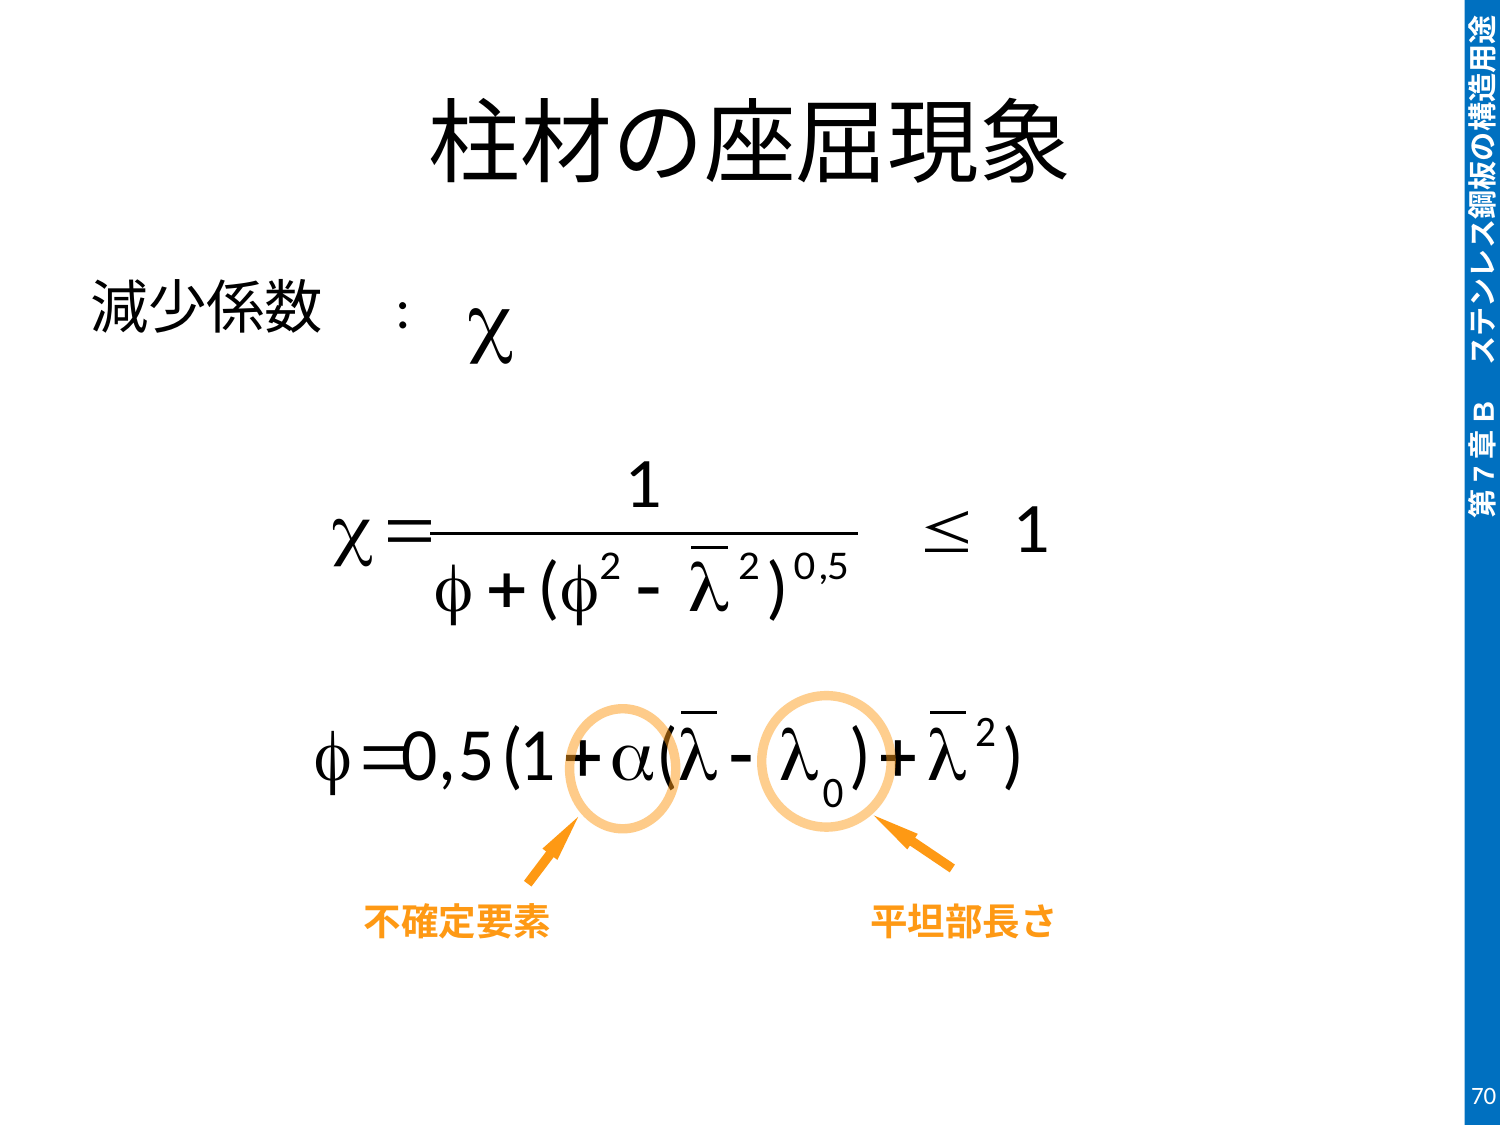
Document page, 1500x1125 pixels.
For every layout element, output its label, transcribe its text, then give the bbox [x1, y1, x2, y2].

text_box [303, 692, 808, 820]
text_box 70 [1425, 1065, 1497, 1125]
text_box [303, 428, 1056, 638]
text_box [454, 291, 531, 383]
list 減少係数 : [75, 262, 1425, 1071]
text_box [761, 695, 1280, 952]
title 柱材の座屈現象 [75, 45, 1425, 233]
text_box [348, 708, 756, 952]
